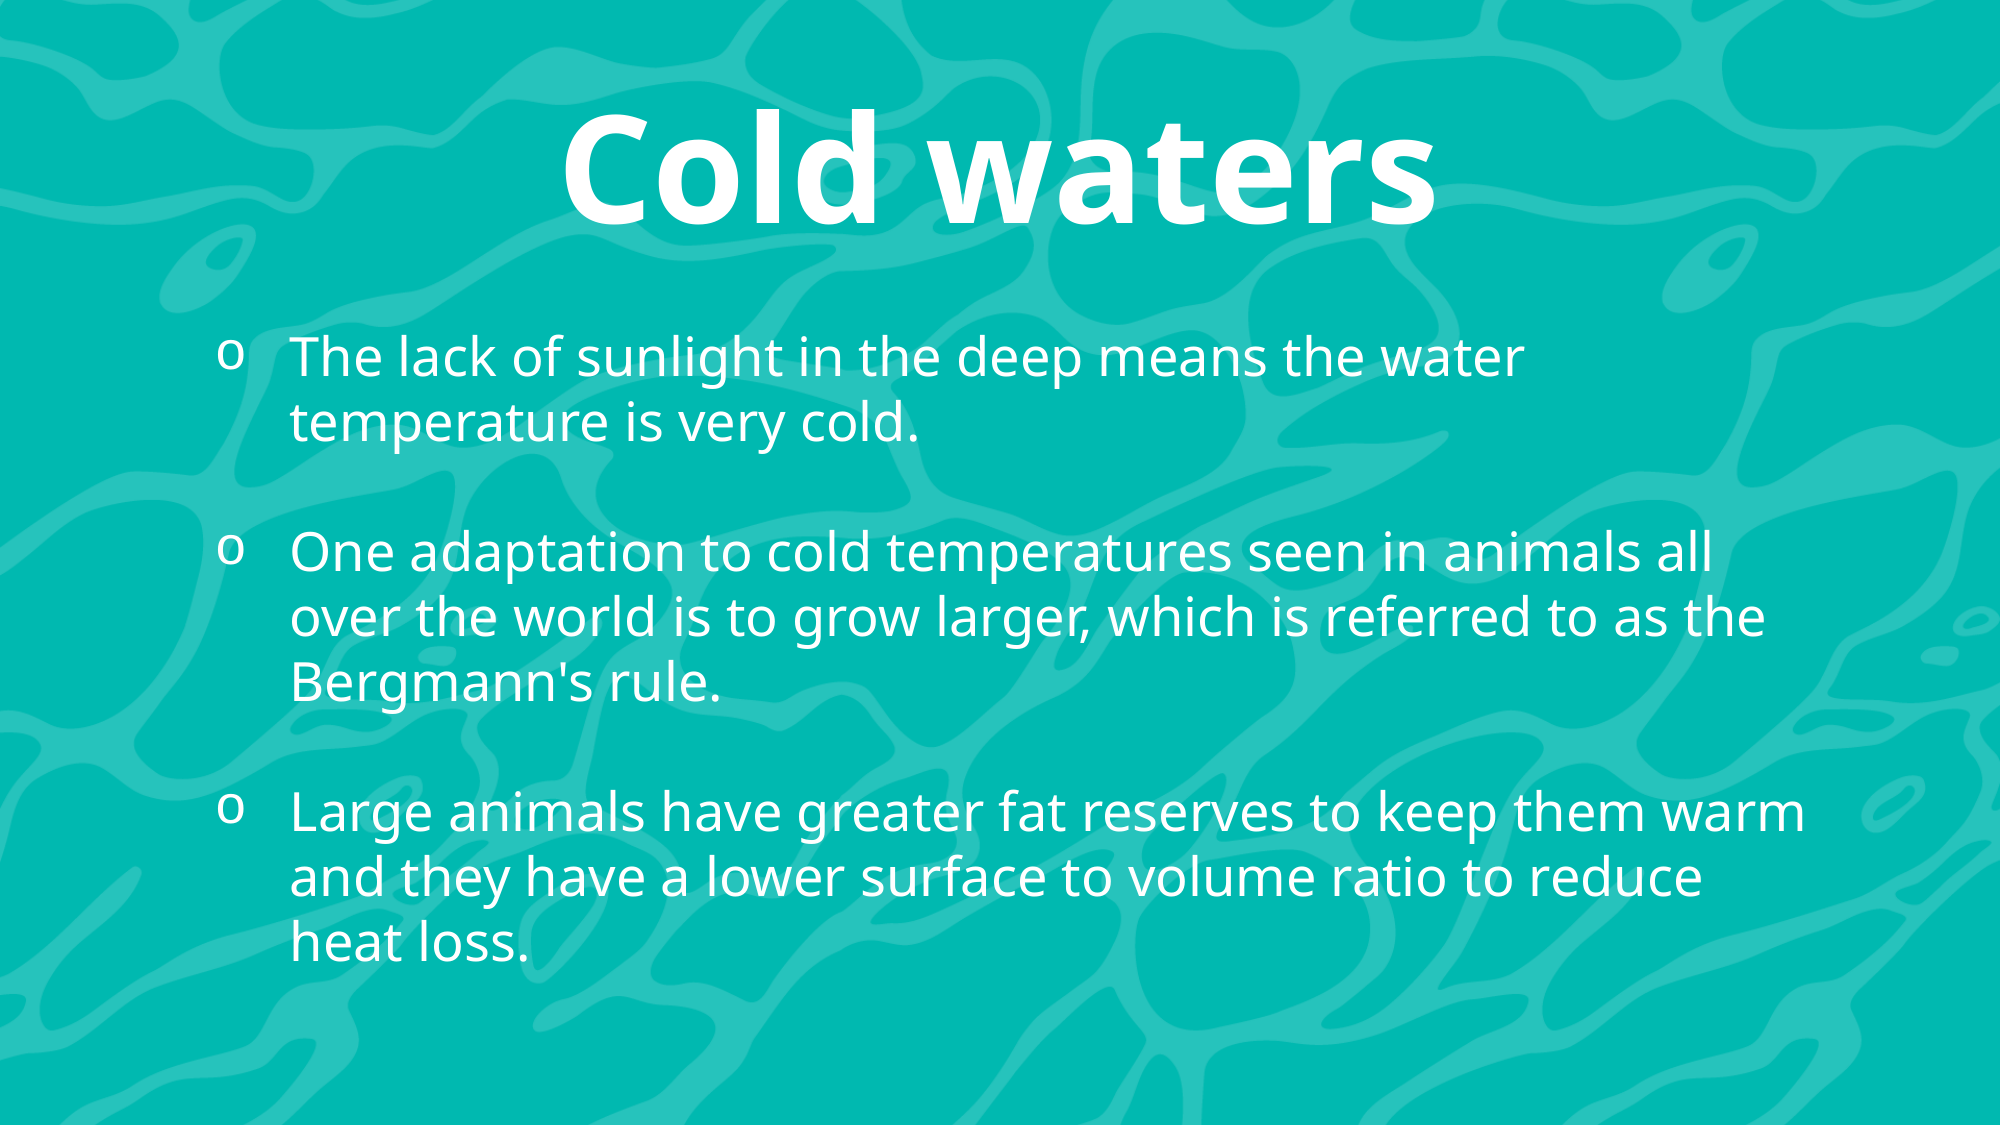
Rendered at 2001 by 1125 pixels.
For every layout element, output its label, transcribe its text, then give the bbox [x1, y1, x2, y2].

picture [0, 0, 2000, 1125]
text_box Cold waters [298, 66, 1700, 284]
text_box The lack of sunlight in the deep means the water temperature is very cold. One adaptation to cold temperatures seen in animals all over the world is to grow larger, which is referred to as the Bergmann's rule. Large animals have greater fat reserves to keep them warm and they have a lower surface to volume ratio to reduce heat loss. [199, 314, 1835, 1045]
